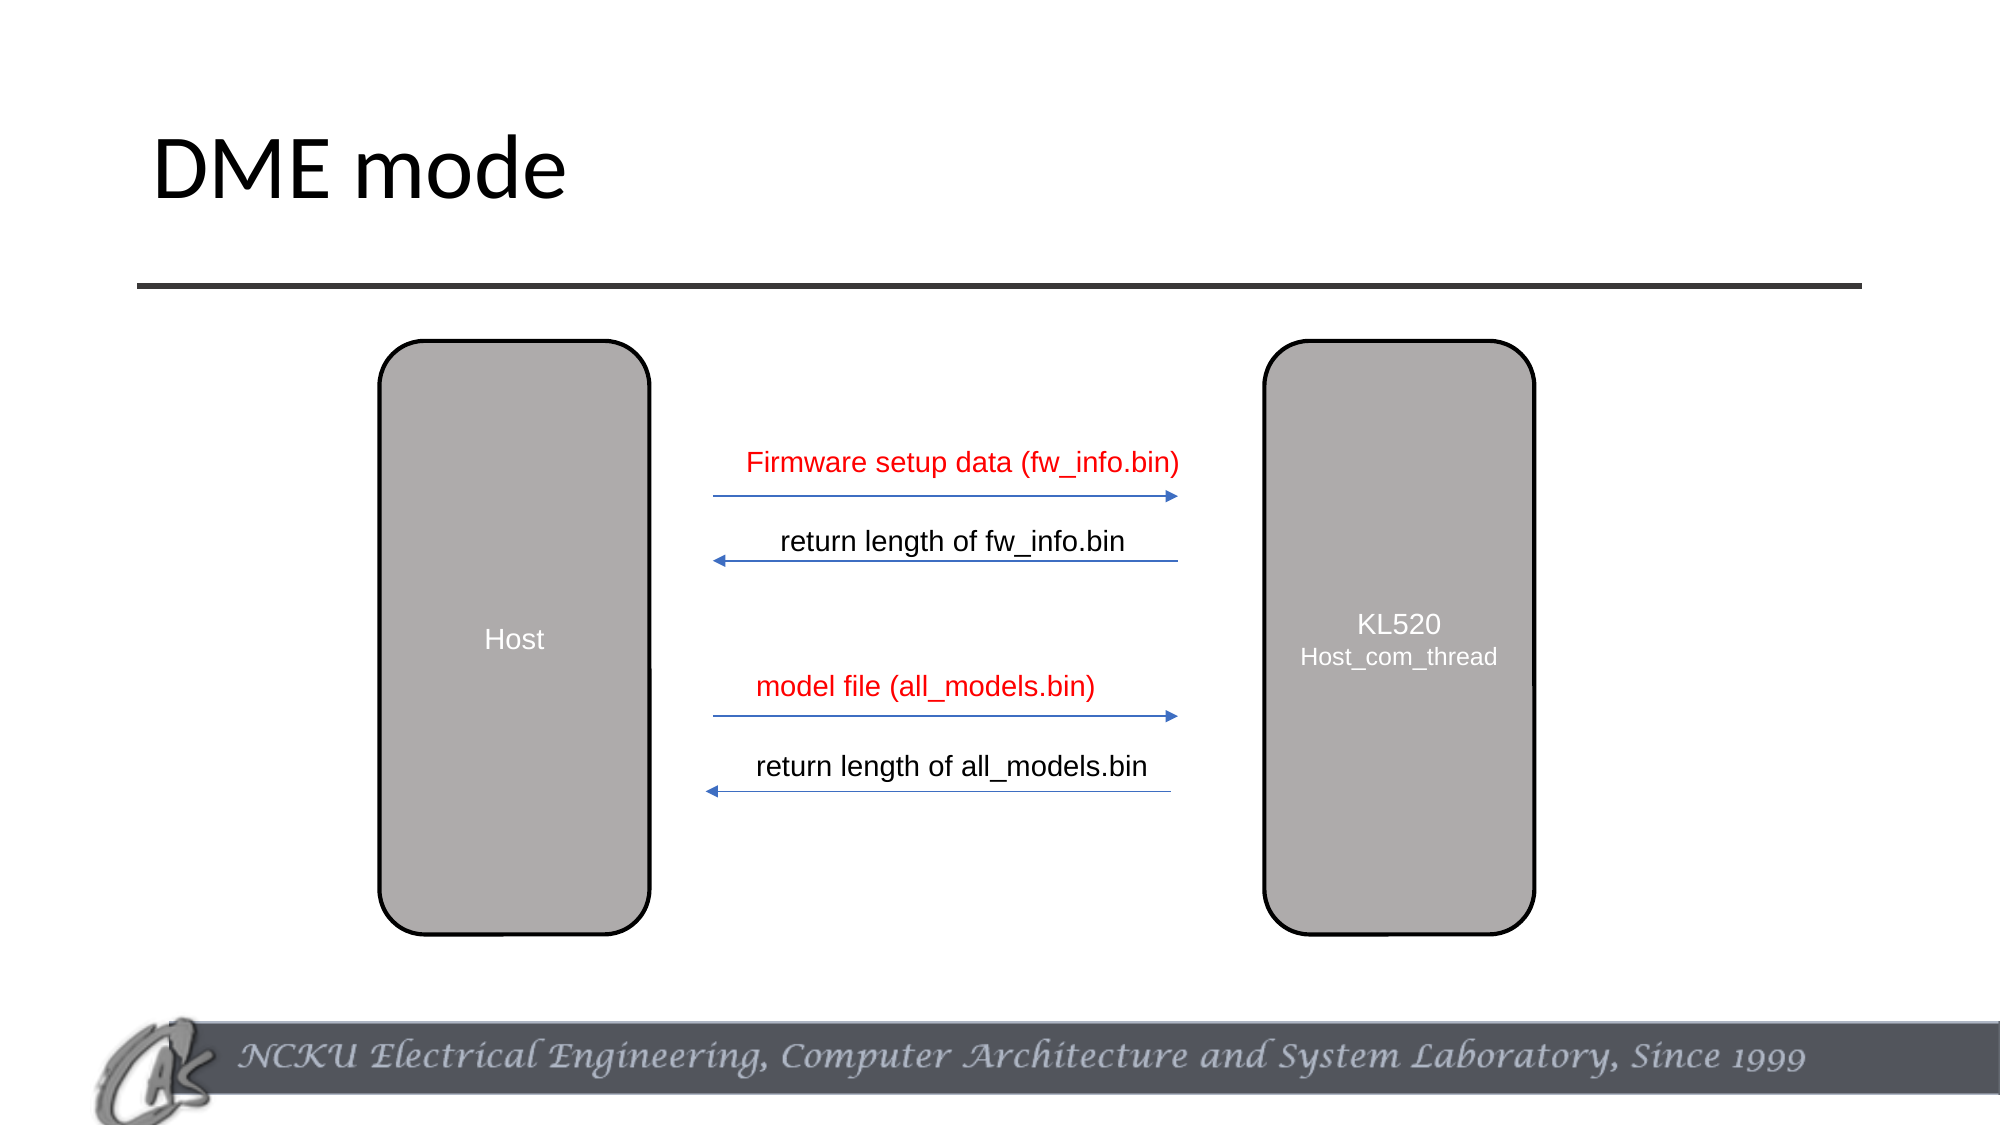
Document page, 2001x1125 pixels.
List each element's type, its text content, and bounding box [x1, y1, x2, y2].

title DME mode [137, 59, 1863, 278]
text_box KL520 Host_com_thread [1264, 340, 1535, 935]
text_box return length of fw_info.bin [765, 515, 1240, 566]
text_box model file (all_models.bin) [741, 659, 1216, 710]
text_box [708, 687, 1183, 738]
picture [90, 1008, 2000, 1125]
text_box Host [379, 340, 650, 935]
text_box Firmware setup data (fw_info.bin) [731, 435, 1206, 486]
text_box return length of all_models.bin [741, 739, 1216, 790]
